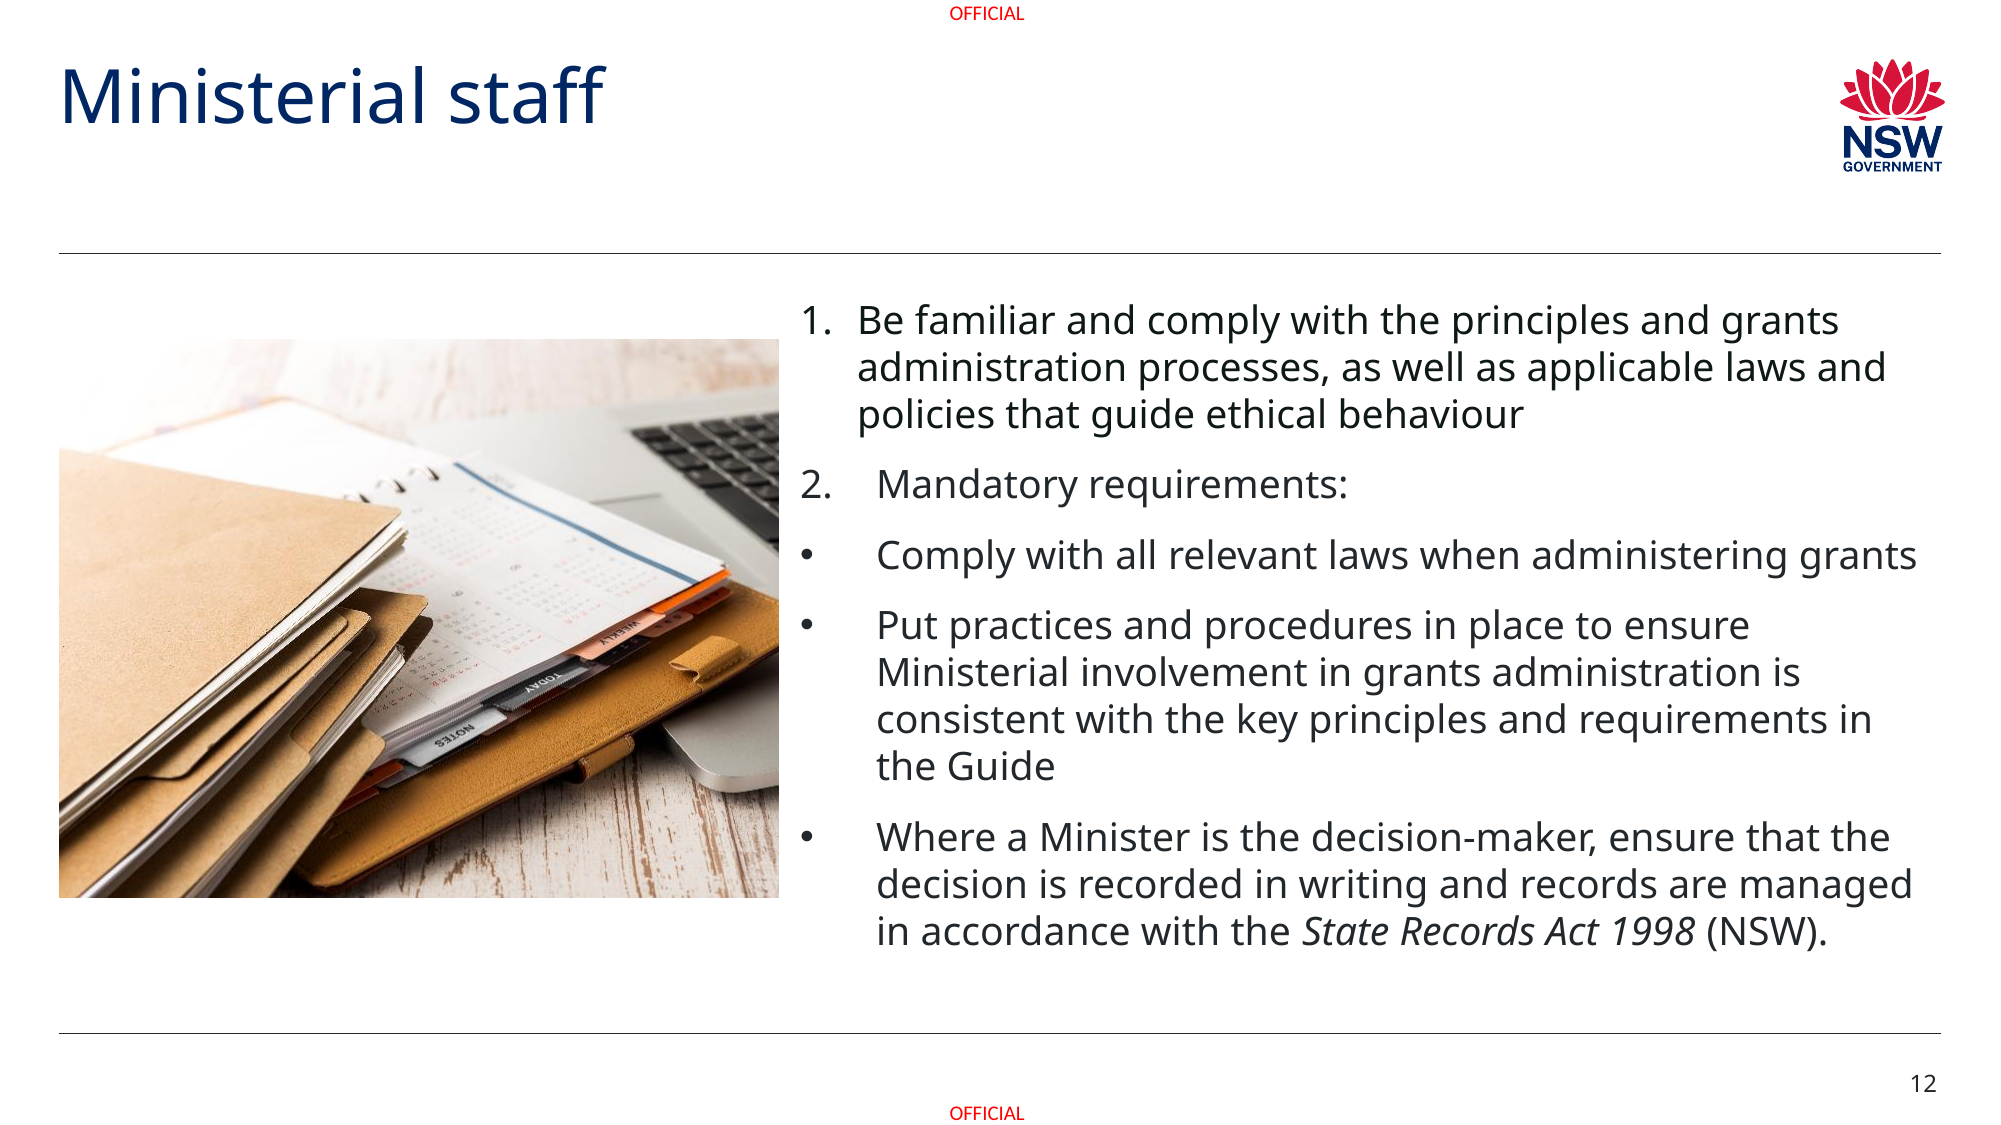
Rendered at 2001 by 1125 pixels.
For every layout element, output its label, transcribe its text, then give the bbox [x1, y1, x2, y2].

picture [1840, 59, 1945, 172]
title Ministerial staff [59, 59, 1654, 225]
list Be familiar and comply with the principles and grants administration processes, as well as applicable laws and policies that guide ethical behaviour Mandatory requirements: Comply with all relevant laws when administering grants Put practices and procedures in place to ensure Ministerial involvement in grants administration is consistent with the key principles and requirements in the Guide Where a Minister is the decision-maker, ensure that the decision is recorded in writing and records are managed in accordance with the State Records Act 1998 (NSW). [800, 295, 1941, 1010]
slide_number 12 [1856, 1068, 1937, 1099]
picture [58, 339, 779, 898]
